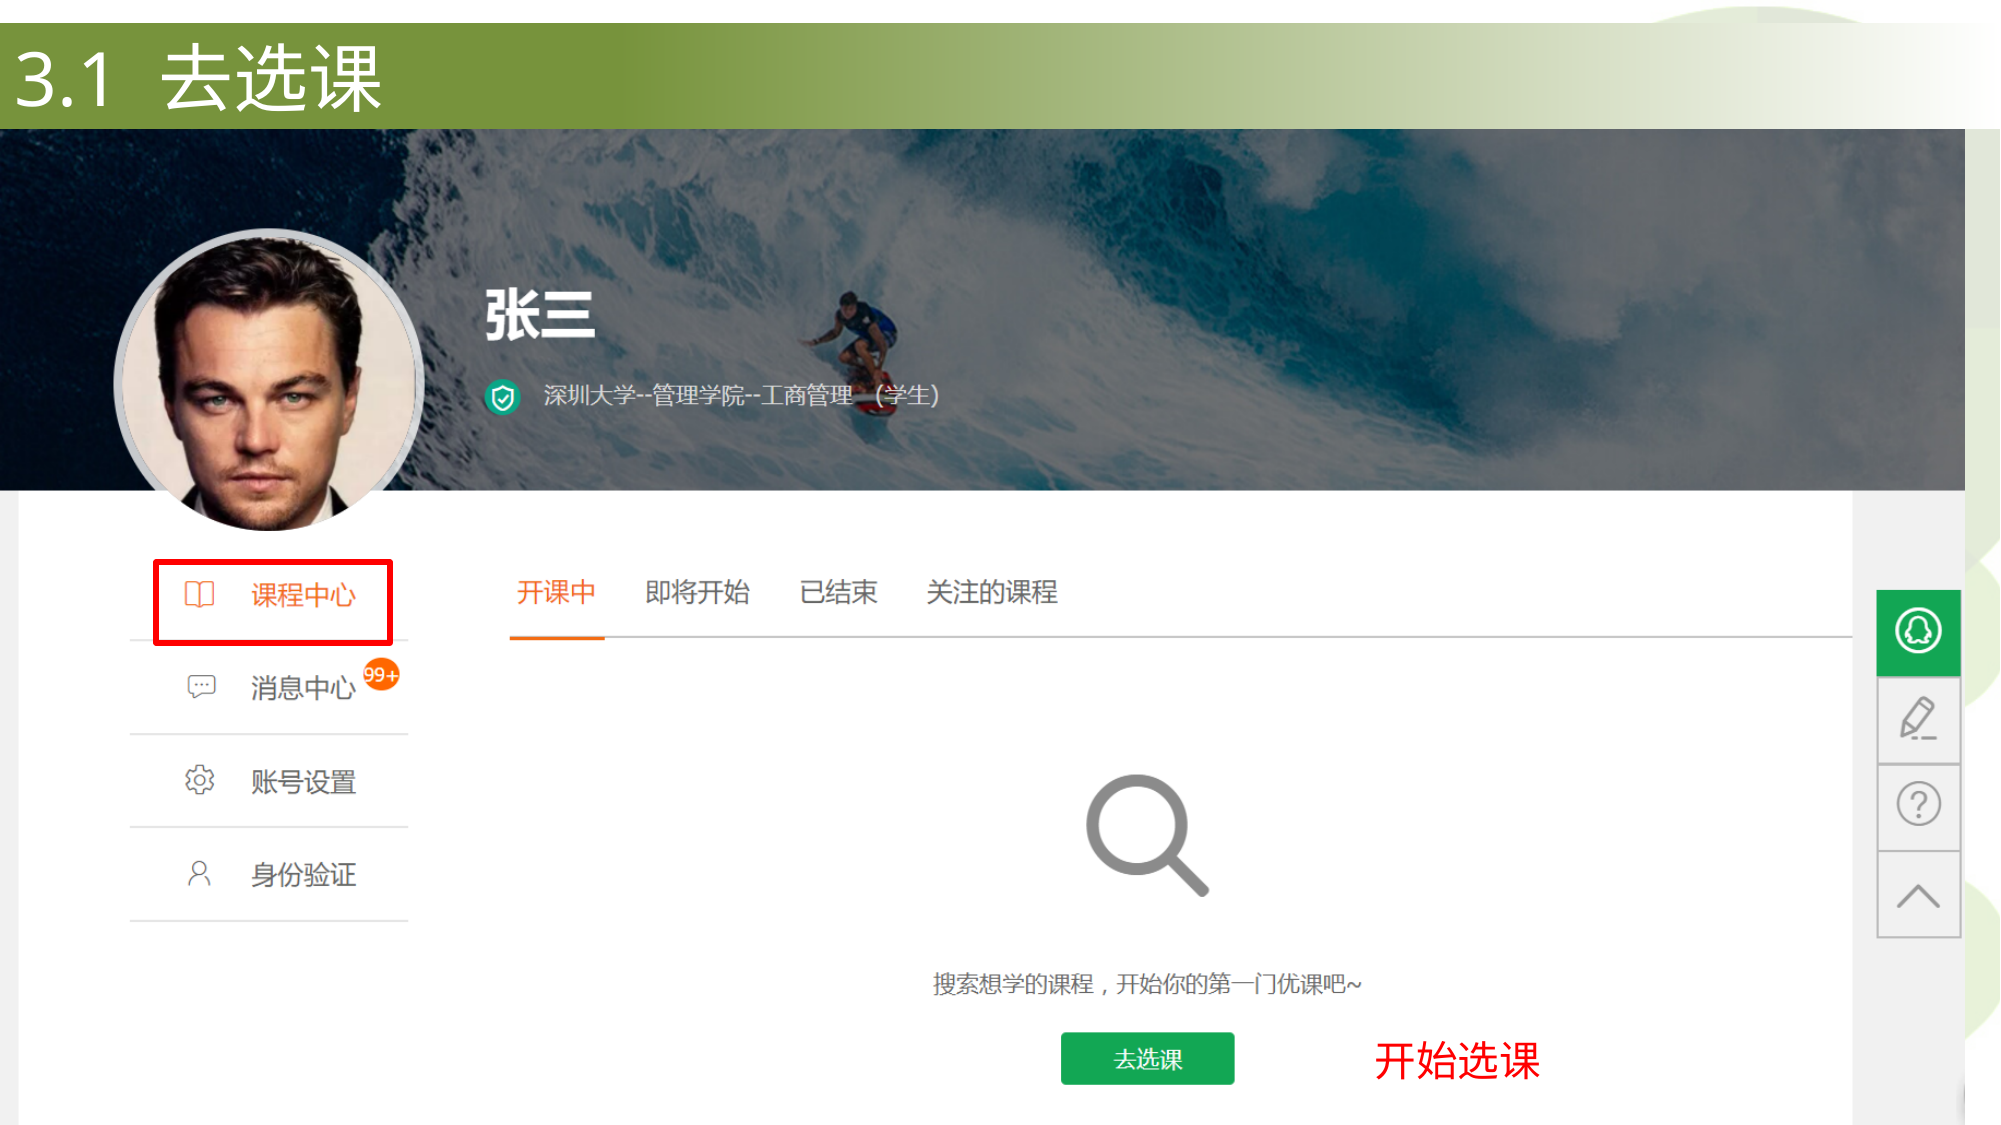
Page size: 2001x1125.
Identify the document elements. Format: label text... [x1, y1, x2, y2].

text_box 3.1 去选课 [0, 23, 2000, 129]
picture [0, 129, 1965, 1125]
picture [1380, 129, 1390, 139]
